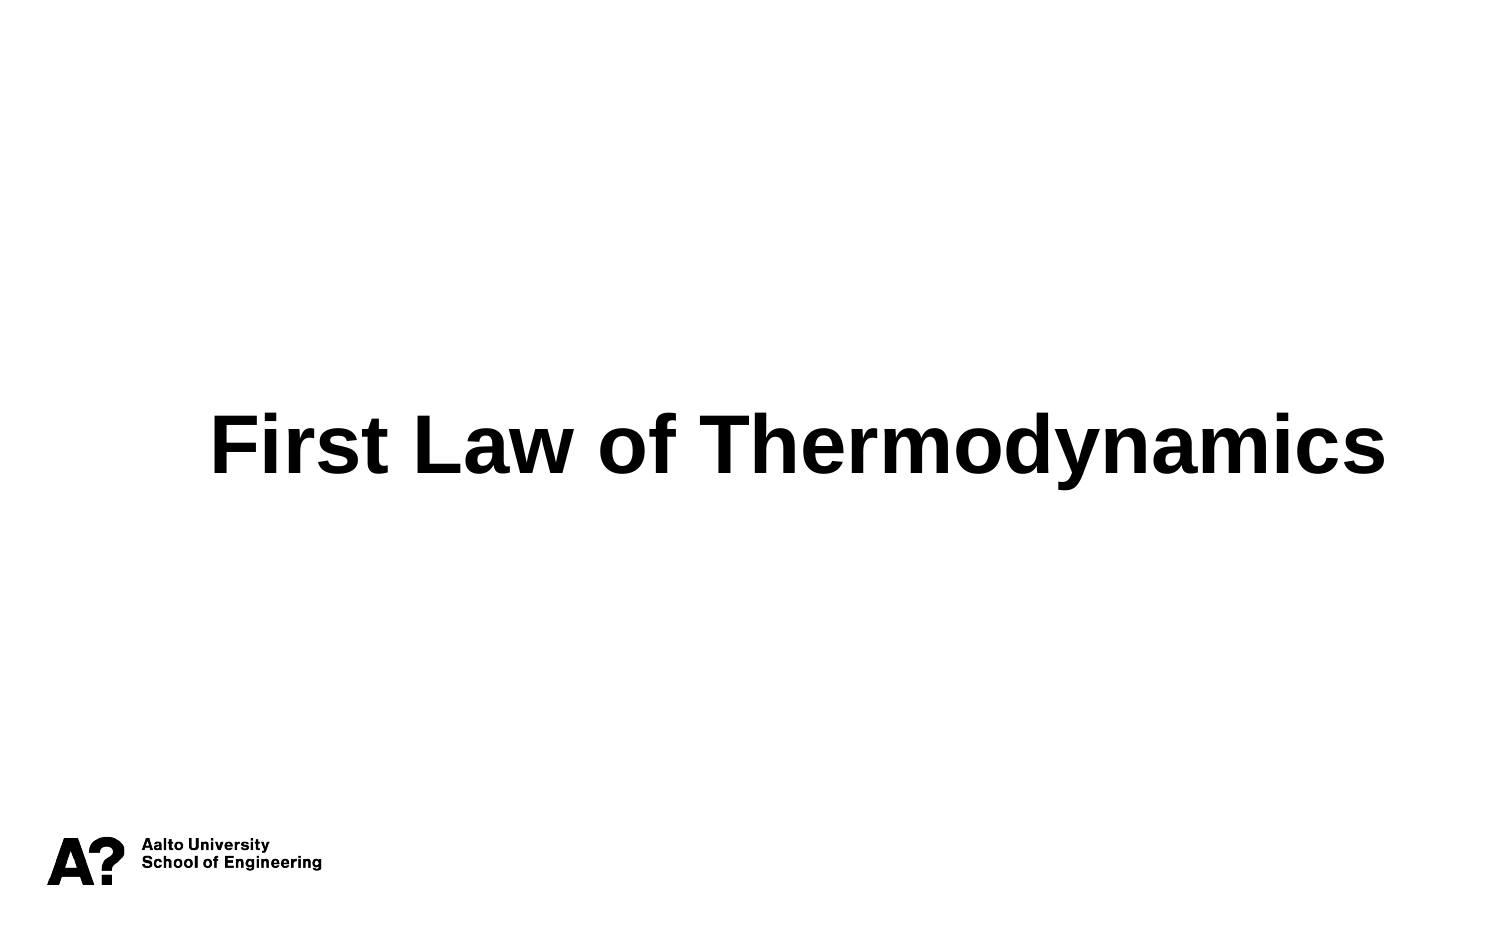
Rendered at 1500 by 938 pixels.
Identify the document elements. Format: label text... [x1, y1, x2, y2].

text_box First Law of Thermodynamics [209, 390, 1500, 581]
picture [0, 791, 368, 932]
